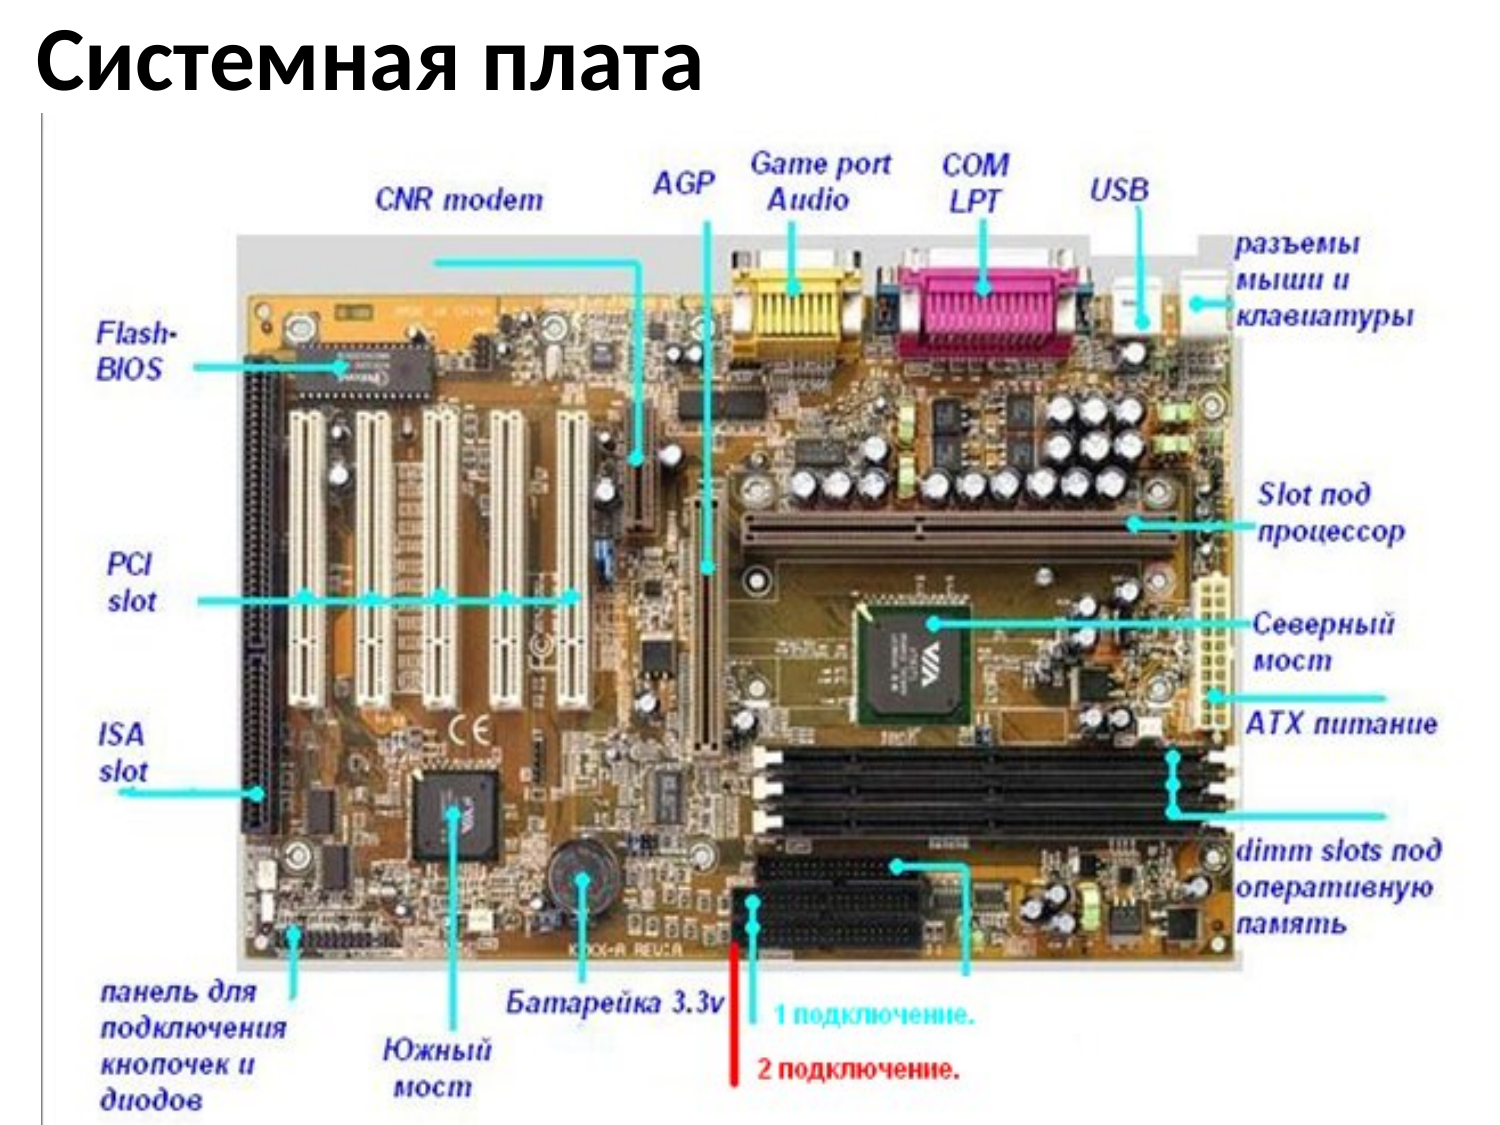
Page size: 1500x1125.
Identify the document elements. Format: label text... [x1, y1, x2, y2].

picture [40, 113, 1500, 1125]
title Системная плата [0, 0, 742, 148]
